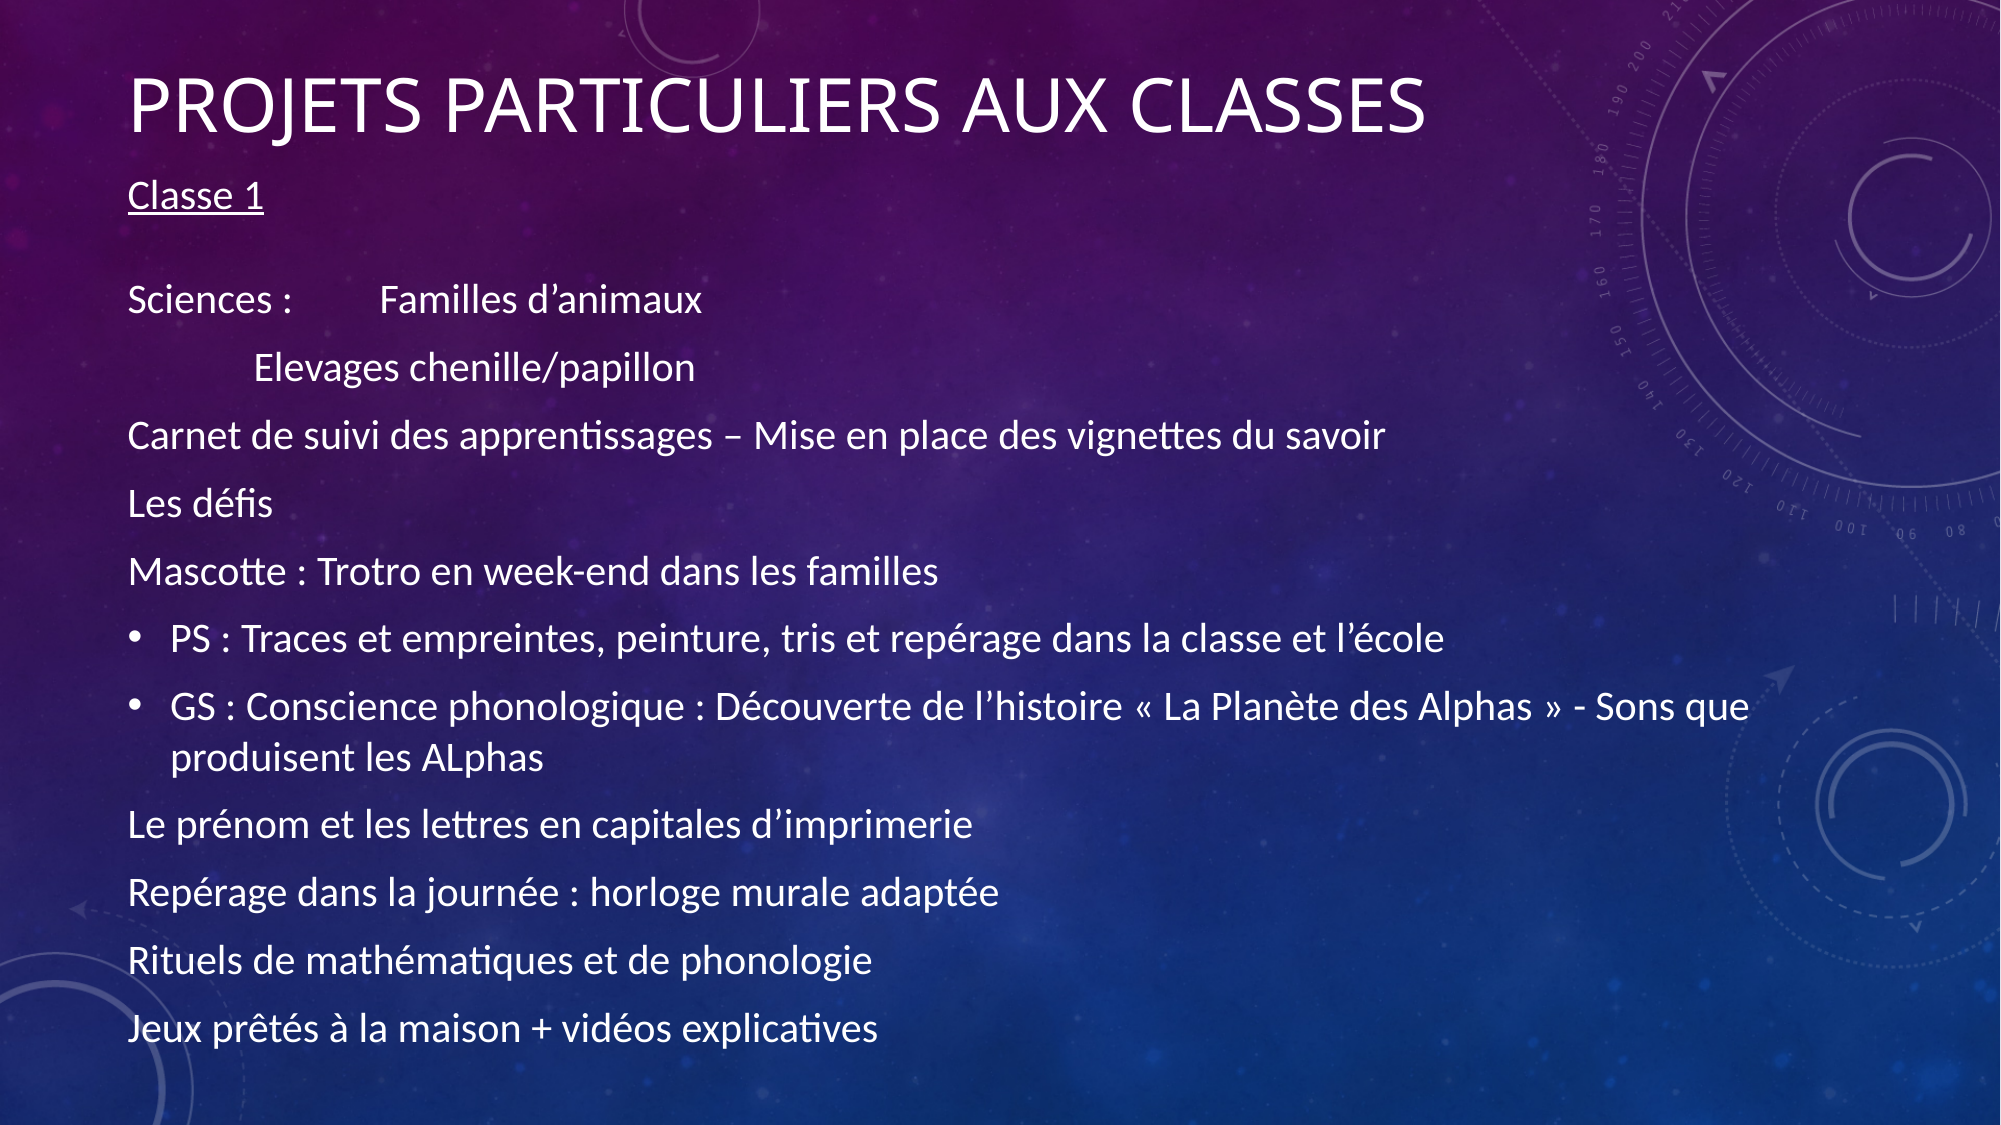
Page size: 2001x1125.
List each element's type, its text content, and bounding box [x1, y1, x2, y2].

list Classe 1 Sciences : Familles d’animaux Elevages chenille/papillon Carnet de suivi des apprentissages – Mise en place des vignettes du savoir Les défis Mascotte : Trotro en week-end dans les familles PS : Traces et empreintes, peinture, tris et repérage dans la classe et l’école GS : Conscience phonologique : Découverte de l’histoire « La Planète des Alphas » - Sons que produisent les ALphas Le prénom et les lettres en capitales d’imprimerie Repérage dans la journée : horloge murale adaptée Rituels de mathématiques et de phonologie Jeux prêtés à la maison + vidéos explicatives [112, 159, 1775, 1060]
title Projets particuliers aux classes [112, 18, 1775, 159]
picture [0, 0, 2001, 1125]
